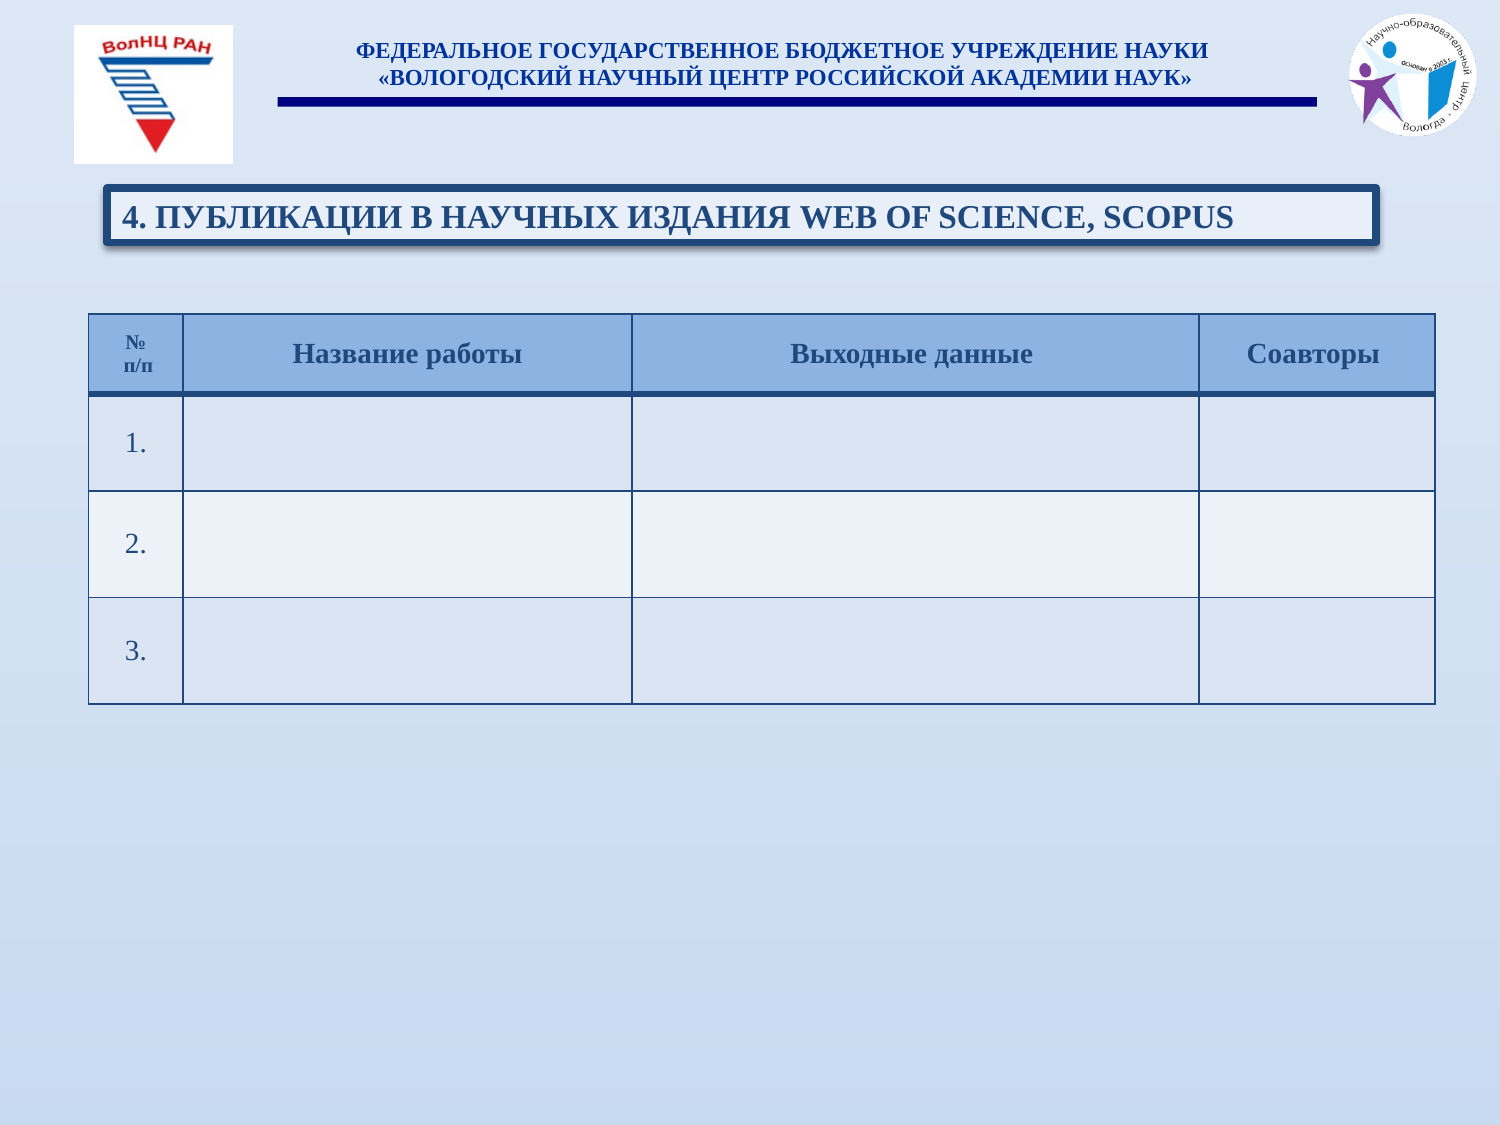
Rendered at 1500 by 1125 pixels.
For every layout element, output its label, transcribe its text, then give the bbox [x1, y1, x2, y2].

table_cell 2. [89, 492, 182, 597]
table_cell [1200, 397, 1434, 490]
picture [73, 25, 233, 165]
table_cell [184, 397, 631, 490]
text_box ФЕДЕРАЛЬНОЕ ГОСУДАРСТВЕННОЕ БЮДЖЕТНОЕ УЧРЕЖДЕНИЕ НАУКИ «ВОЛОГОДСКИЙ НАУЧНЫЙ ЦЕНТР РОССИЙСКОЙ АКАДЕМИИ НАУК» [238, 31, 1339, 98]
text_box 4. ПУБЛИКАЦИИ В НАУЧНЫХ ИЗДАНИЯ Web of Science, Scopus [103, 184, 1380, 246]
table_cell [633, 598, 1198, 703]
table_header № п/п [89, 315, 182, 391]
table_cell [184, 492, 631, 597]
table_cell [633, 397, 1198, 490]
table_cell [1200, 492, 1434, 597]
table_cell [184, 598, 631, 703]
table_header Выходные данные [633, 315, 1198, 391]
picture [1345, 10, 1478, 138]
table_header Соавторы [1200, 315, 1434, 391]
table_cell [1200, 598, 1434, 703]
table_cell 1. [89, 397, 182, 490]
table_cell [633, 492, 1198, 597]
table_cell 3. [89, 598, 182, 703]
table_header Название работы [184, 315, 631, 391]
